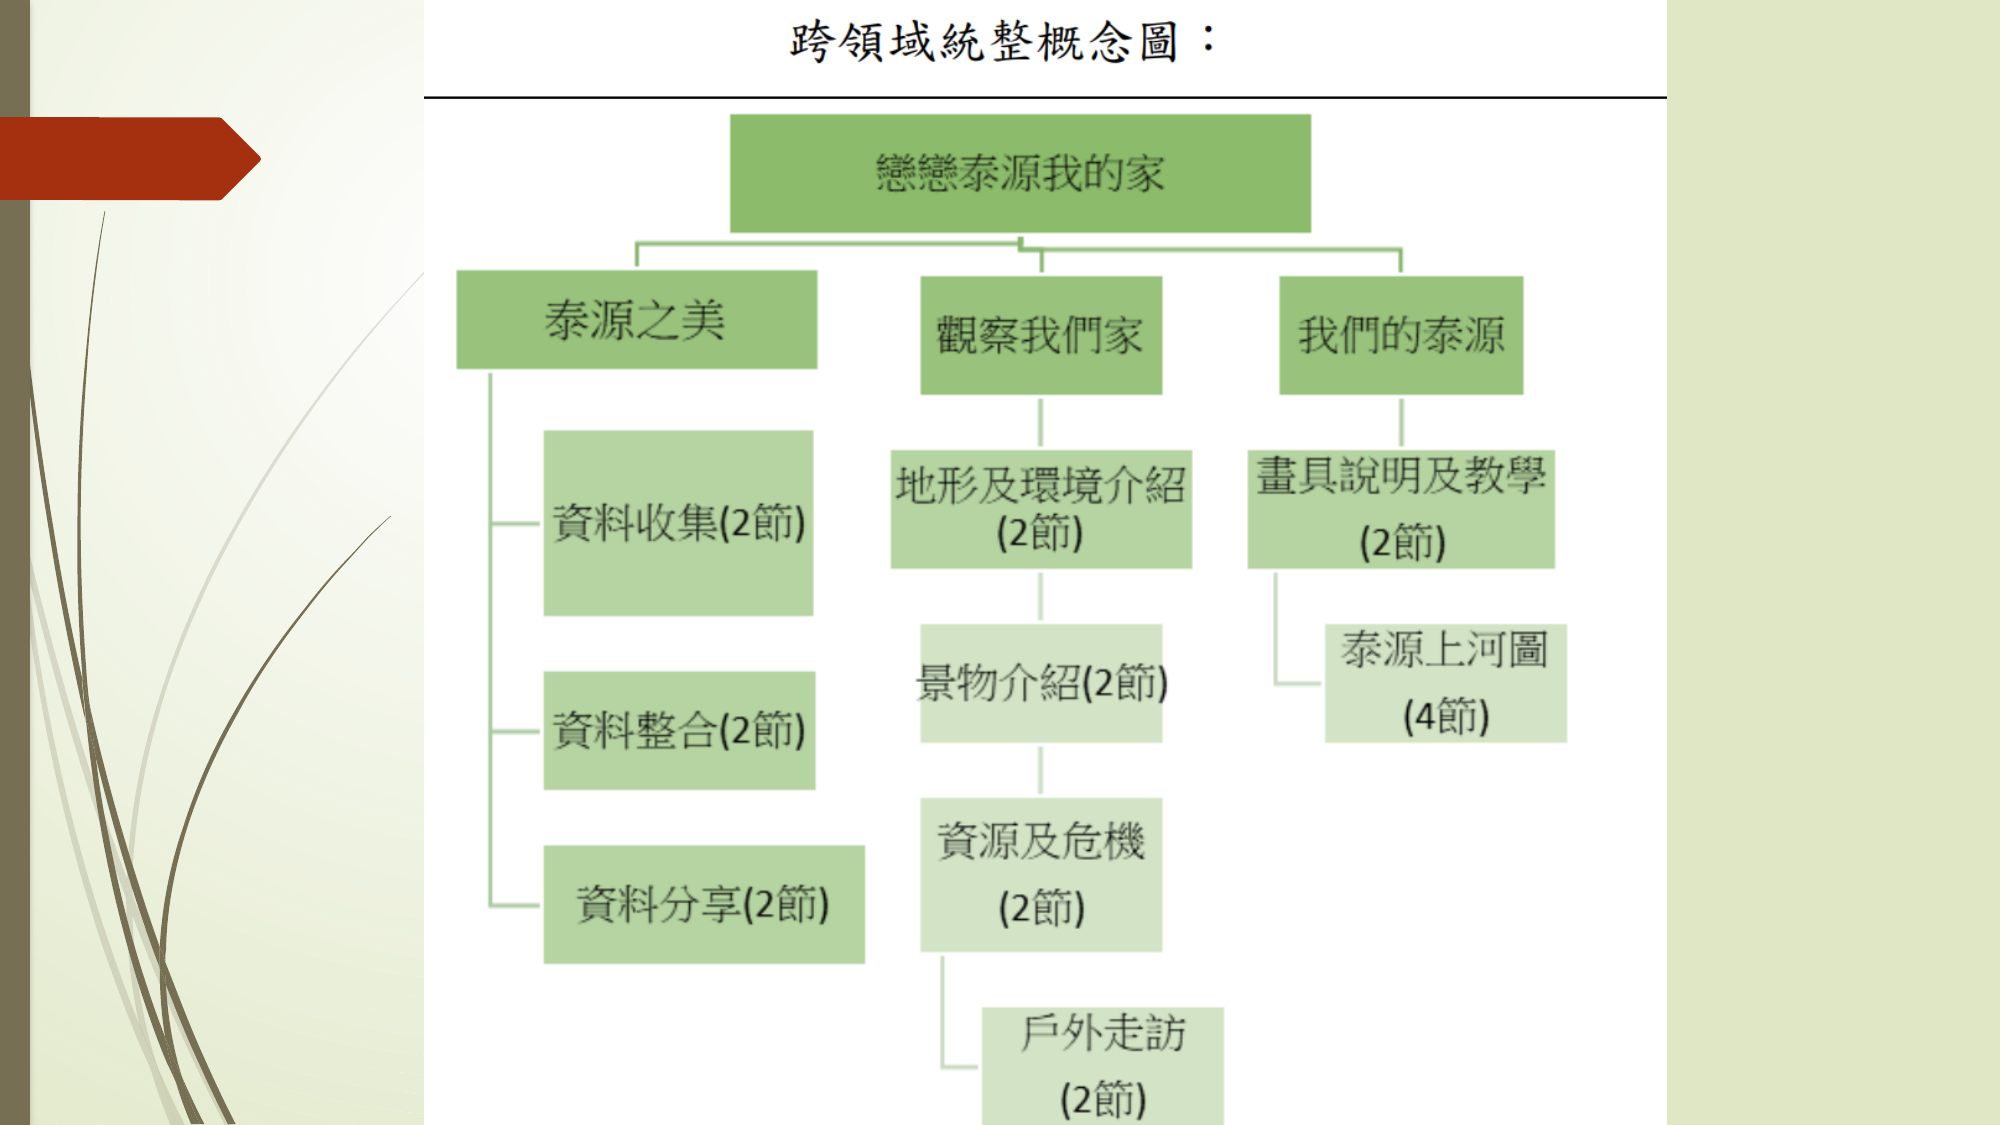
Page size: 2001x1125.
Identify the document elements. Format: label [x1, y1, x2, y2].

picture [424, 0, 1667, 1125]
